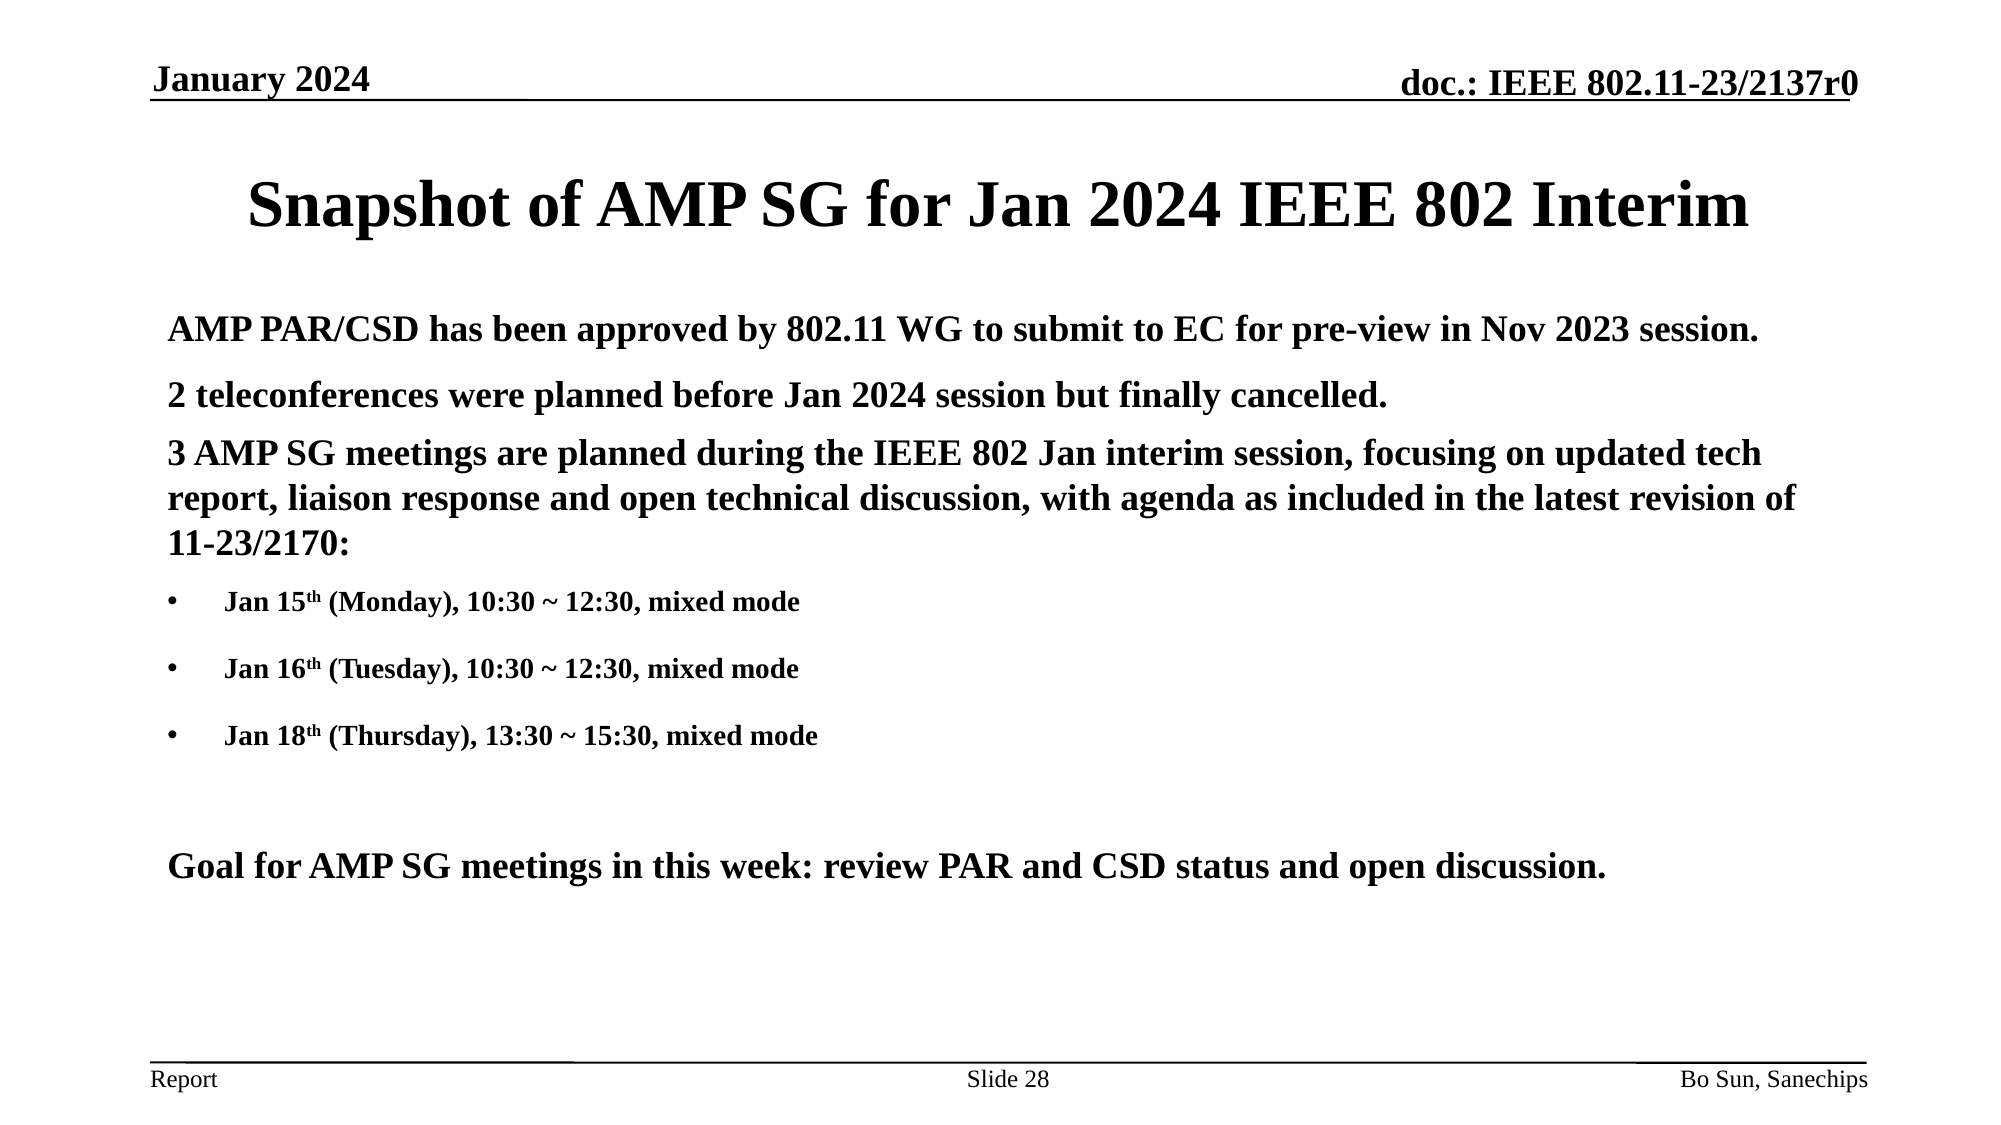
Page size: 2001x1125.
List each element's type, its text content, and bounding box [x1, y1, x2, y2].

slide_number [152, 54, 563, 100]
slide_number Slide 28 [950, 1061, 1067, 1123]
list AMP PAR/CSD has been approved by 802.11 WG to submit to EC for pre-view in Nov 2023 session. 2 teleconferences were planned before Jan 2024 session but finally cancelled. 3 AMP SG meetings are planned during the IEEE 802 Jan interim session, focusing on updated tech report, liaison response and open technical discussion, with agenda as included in the latest revision of 11-23/2170: Jan 15th (Monday), 10:30 ~ 12:30, mixed mode Jan 16th (Tuesday), 10:30 ~ 12:30, mixed mode Jan 18th (Thursday), 13:30 ~ 15:30, mixed mode Goal for AMP SG meetings in this week: review PAR and CSD status and open discussion. [152, 287, 1853, 1068]
footer Bo Sun, Sanechips [1171, 1061, 1869, 1093]
title Snapshot of AMP SG for Jan 2024 IEEE 802 Interim [149, 112, 1850, 288]
